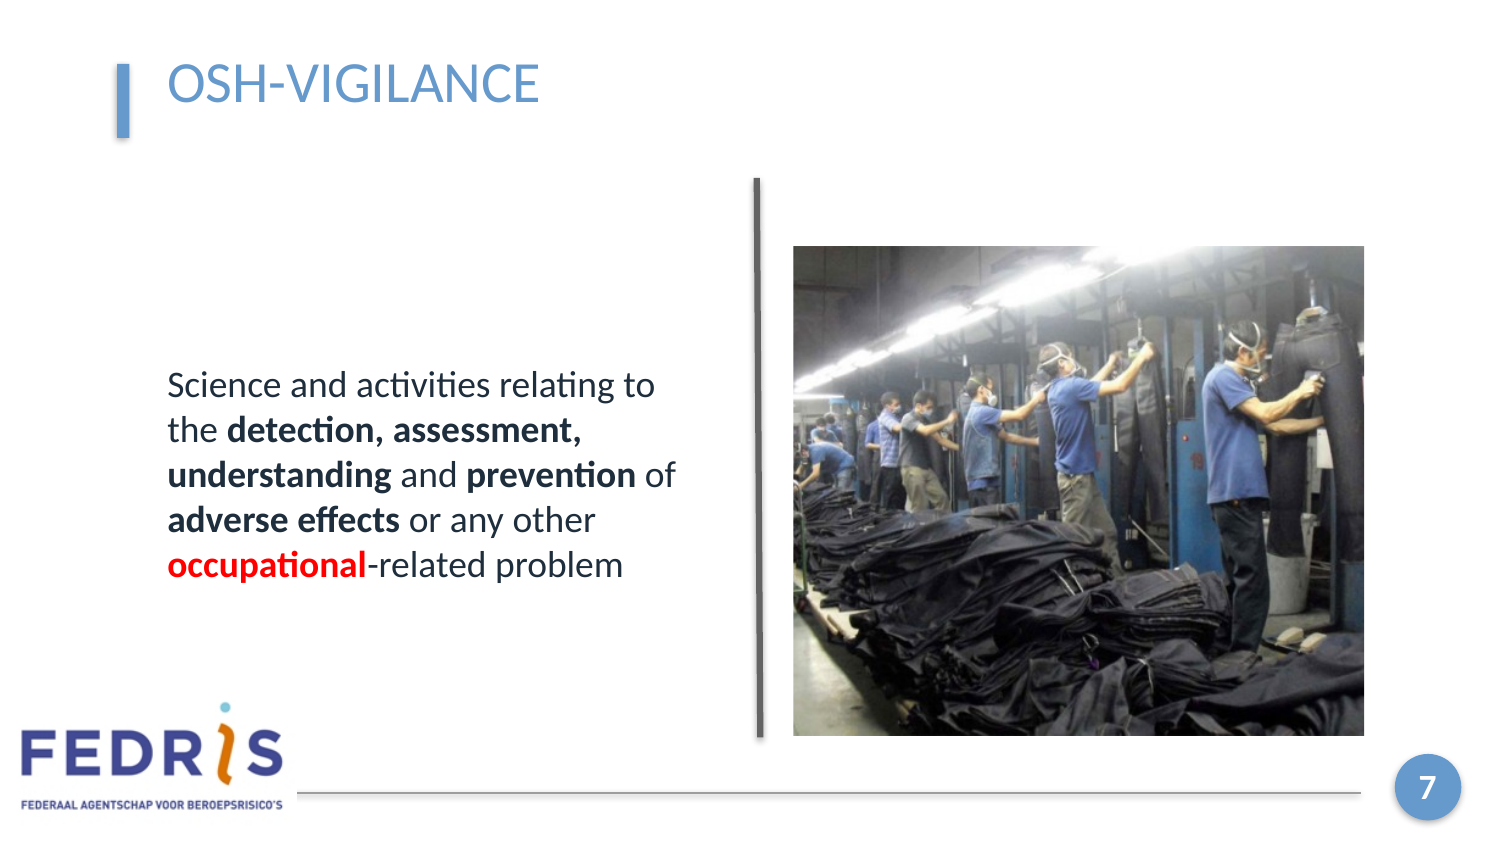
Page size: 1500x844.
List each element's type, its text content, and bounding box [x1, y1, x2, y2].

list Science and activities relating to the detection, assessment, understanding and prevention of adverse effects or any other occupational-related problem [150, 246, 722, 736]
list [793, 246, 1365, 736]
title OSH-vigilance [150, 44, 1457, 113]
picture [4, 700, 297, 826]
